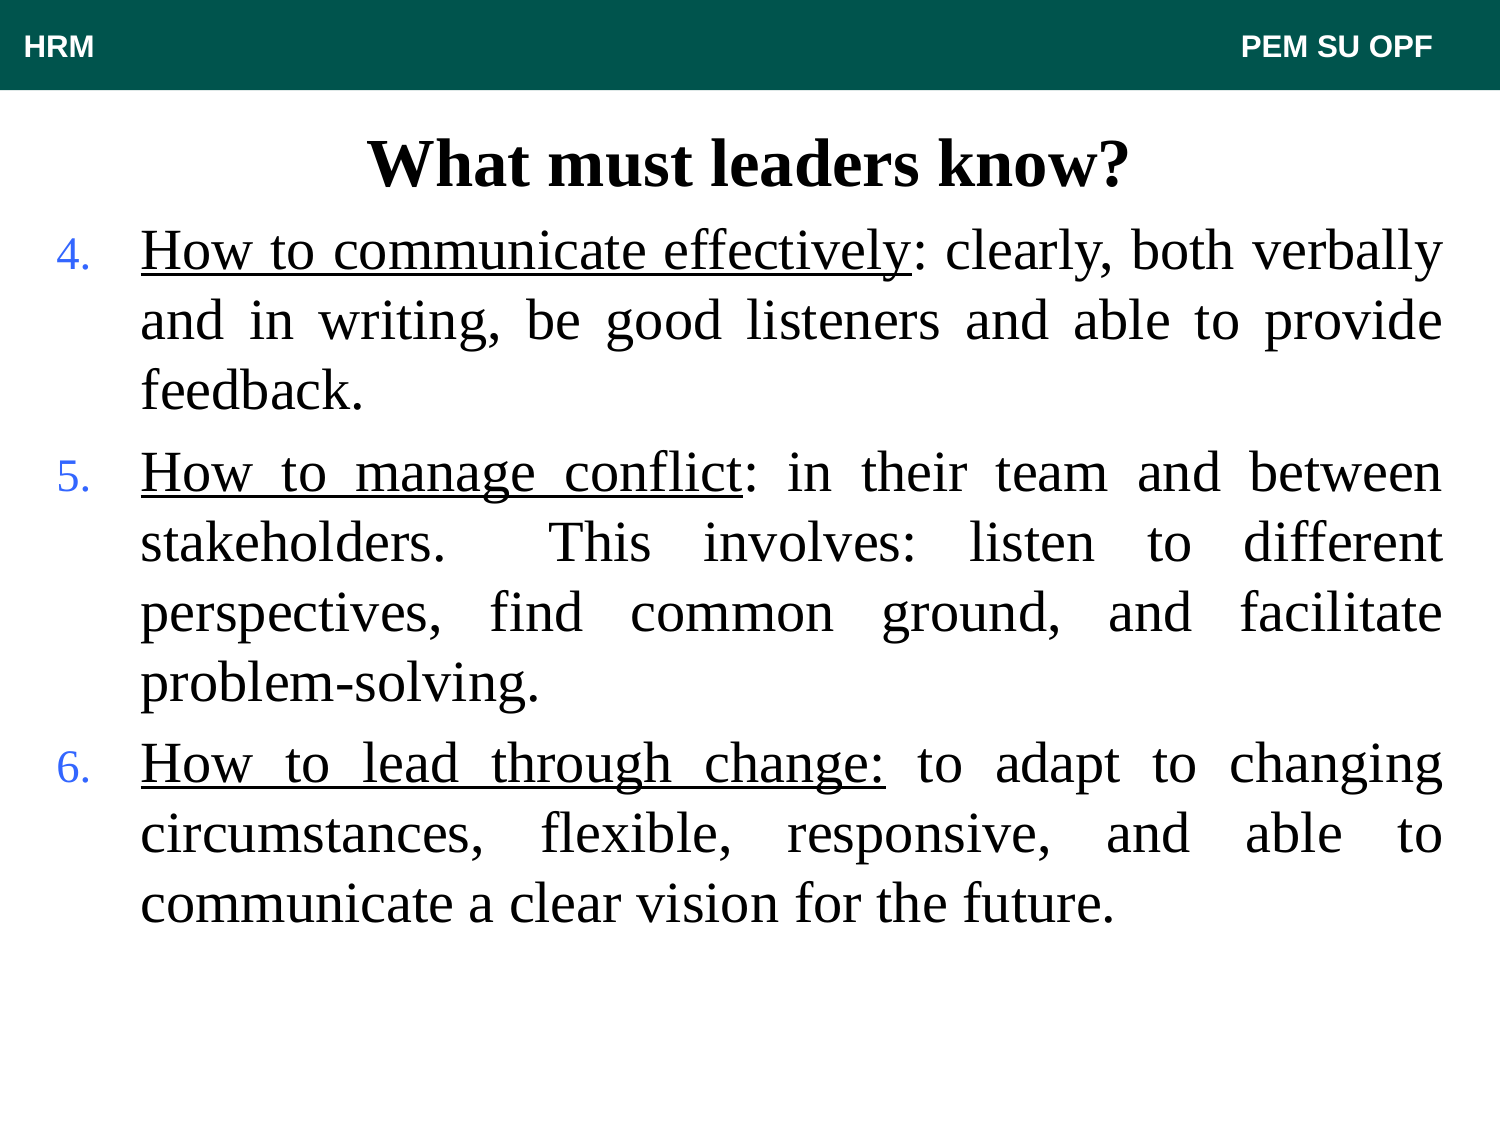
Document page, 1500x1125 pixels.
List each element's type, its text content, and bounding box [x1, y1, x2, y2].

title What must leaders know? [111, 113, 1388, 203]
text_box HRM PEM SU OPF [0, 0, 1500, 92]
list How to communicate effectively: clearly, both verbally and in writing, be good listeners and able to provide feedback. How to manage conflict: in their team and between stakeholders. This involves: listen to different perspectives, find common ground, and facilitate problem-solving. How to lead through change: to adapt to changing circumstances, flexible, responsive, and able to communicate a clear vision for the future. [41, 203, 1459, 1118]
